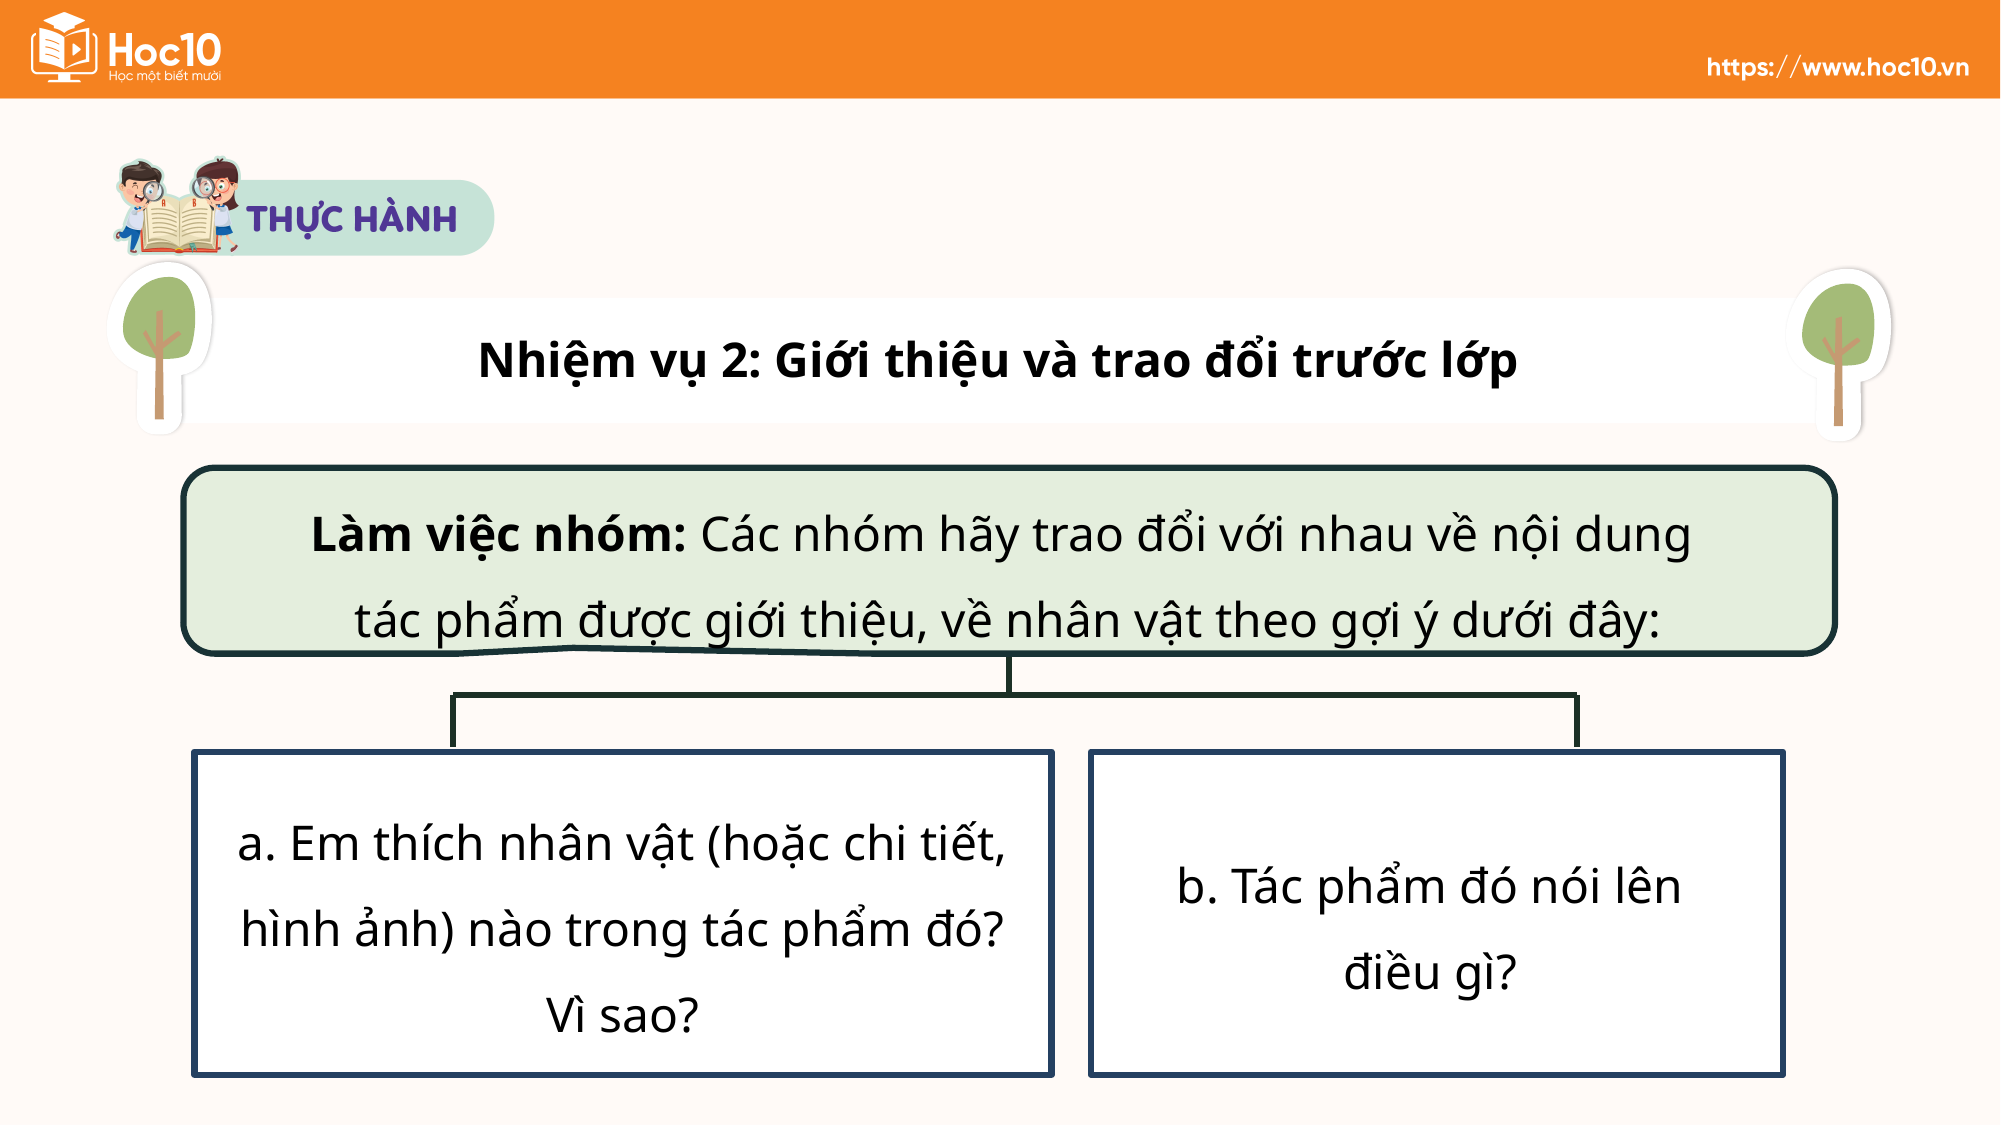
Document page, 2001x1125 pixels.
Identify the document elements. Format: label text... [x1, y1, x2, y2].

text_box Làm việc nhóm: Các nhóm hãy trao đổi với nhau về nội dung tác phẩm được giới thiệu, về nhân vật theo gợi ý dưới đây: [183, 467, 1836, 654]
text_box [452, 650, 1578, 748]
picture [0, 0, 2001, 1125]
text_box a. Em thích nhân vật (hoặc chi tiết, hình ảnh) nào trong tác phẩm đó? Vì sao? [194, 751, 1052, 1075]
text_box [103, 261, 1896, 442]
text_box b. Tác phẩm đó nói lên điều gì? [1090, 751, 1783, 1075]
